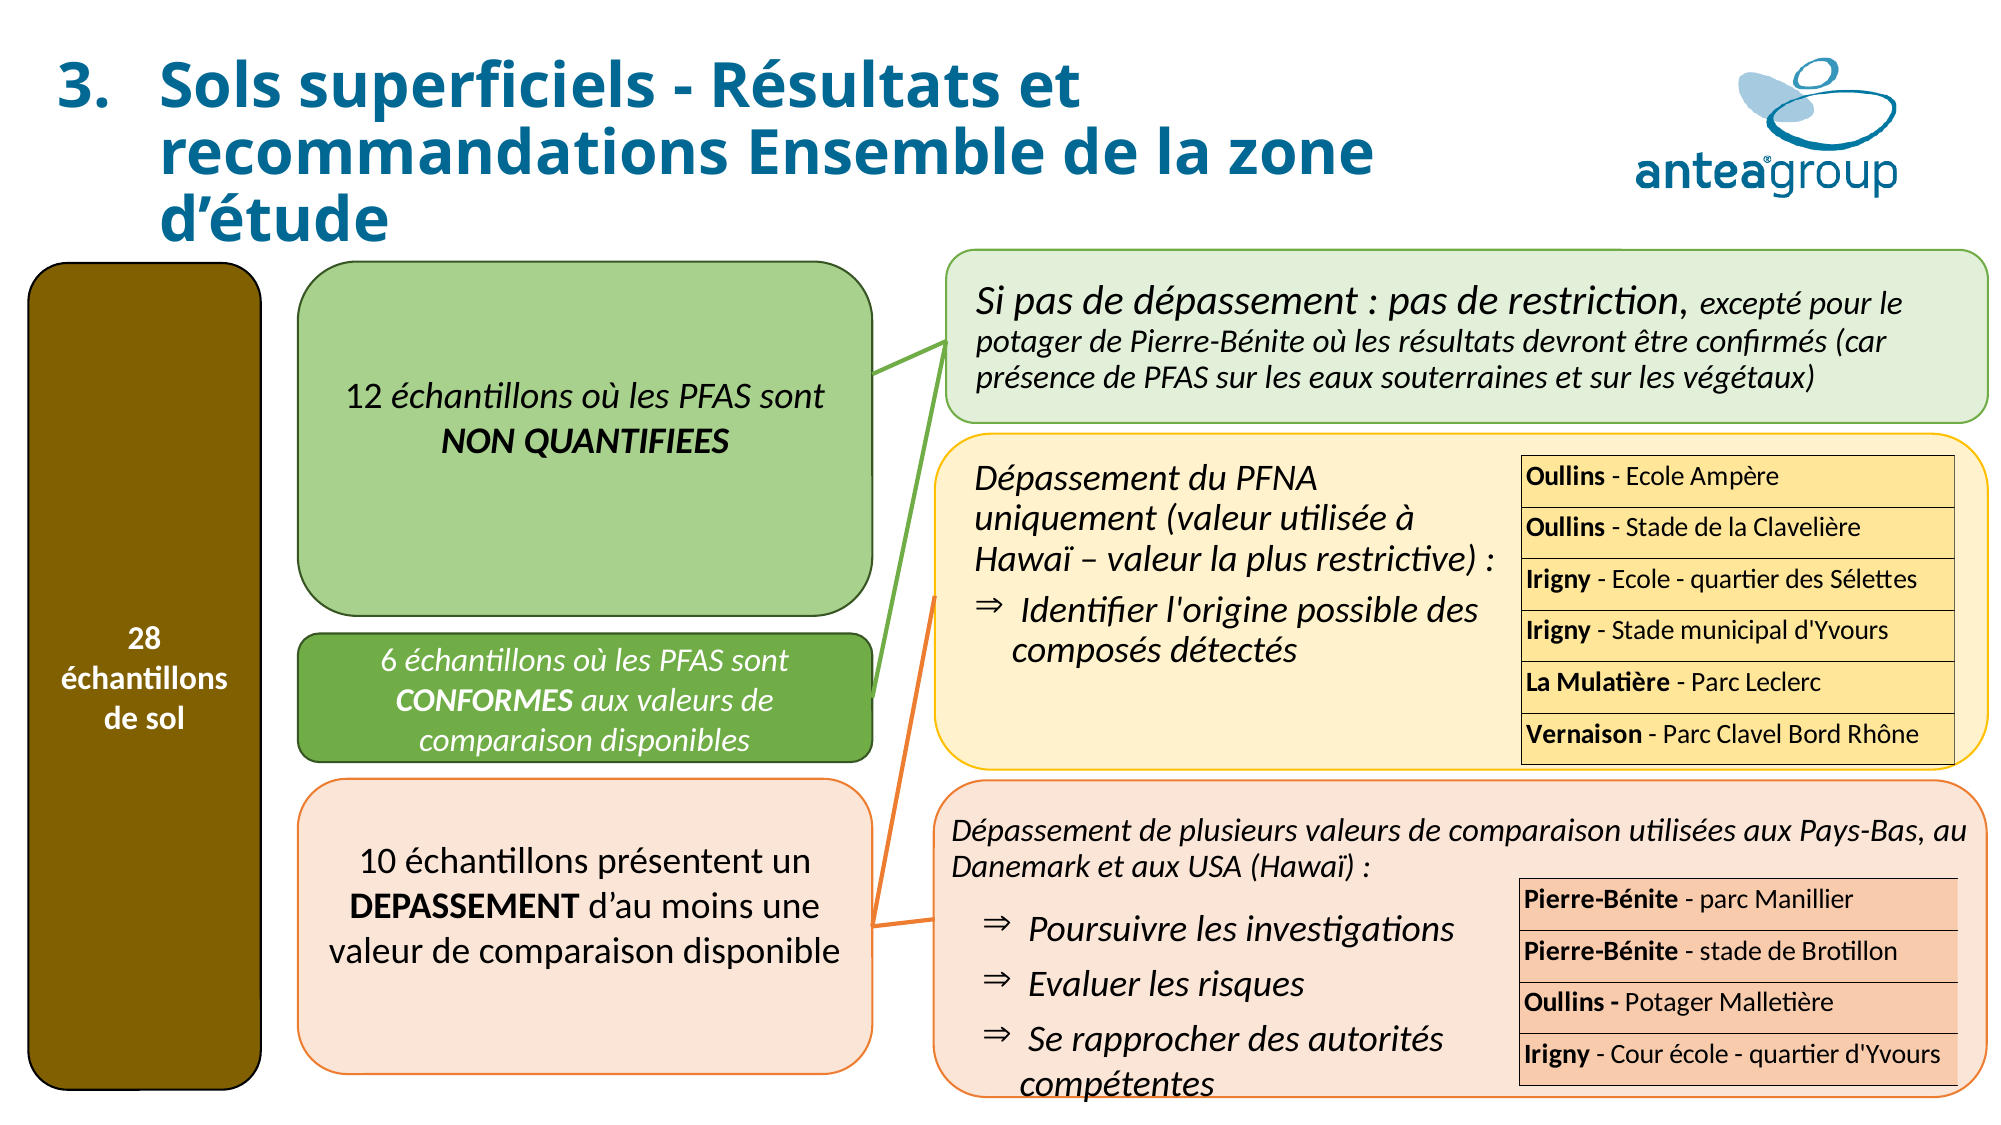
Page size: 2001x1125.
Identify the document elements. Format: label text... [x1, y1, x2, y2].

title Sols superficiels - Résultats et recommandations Ensemble de la zone d’étude [42, 45, 1619, 263]
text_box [872, 340, 947, 595]
picture [1644, 176, 1652, 182]
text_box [872, 595, 935, 927]
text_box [884, 433, 1988, 750]
text_box 28 échantillons de sol [27, 261, 262, 1091]
picture [1636, 57, 1897, 198]
picture [1879, 166, 1892, 183]
picture [1879, 184, 1897, 198]
text_box 12 échantillons où les PFAS sont NON QUANTIFIEES [296, 260, 874, 617]
text_box 6 échantillons où les PFAS sont CONFORMES aux valeurs de comparaison disponibles [296, 632, 872, 764]
text_box 10 échantillons présentent un DEPASSEMENT d’au moins une valeur de comparaison disponible [296, 777, 872, 1076]
picture [1776, 166, 1789, 183]
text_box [885, 249, 1988, 433]
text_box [872, 750, 1990, 1125]
